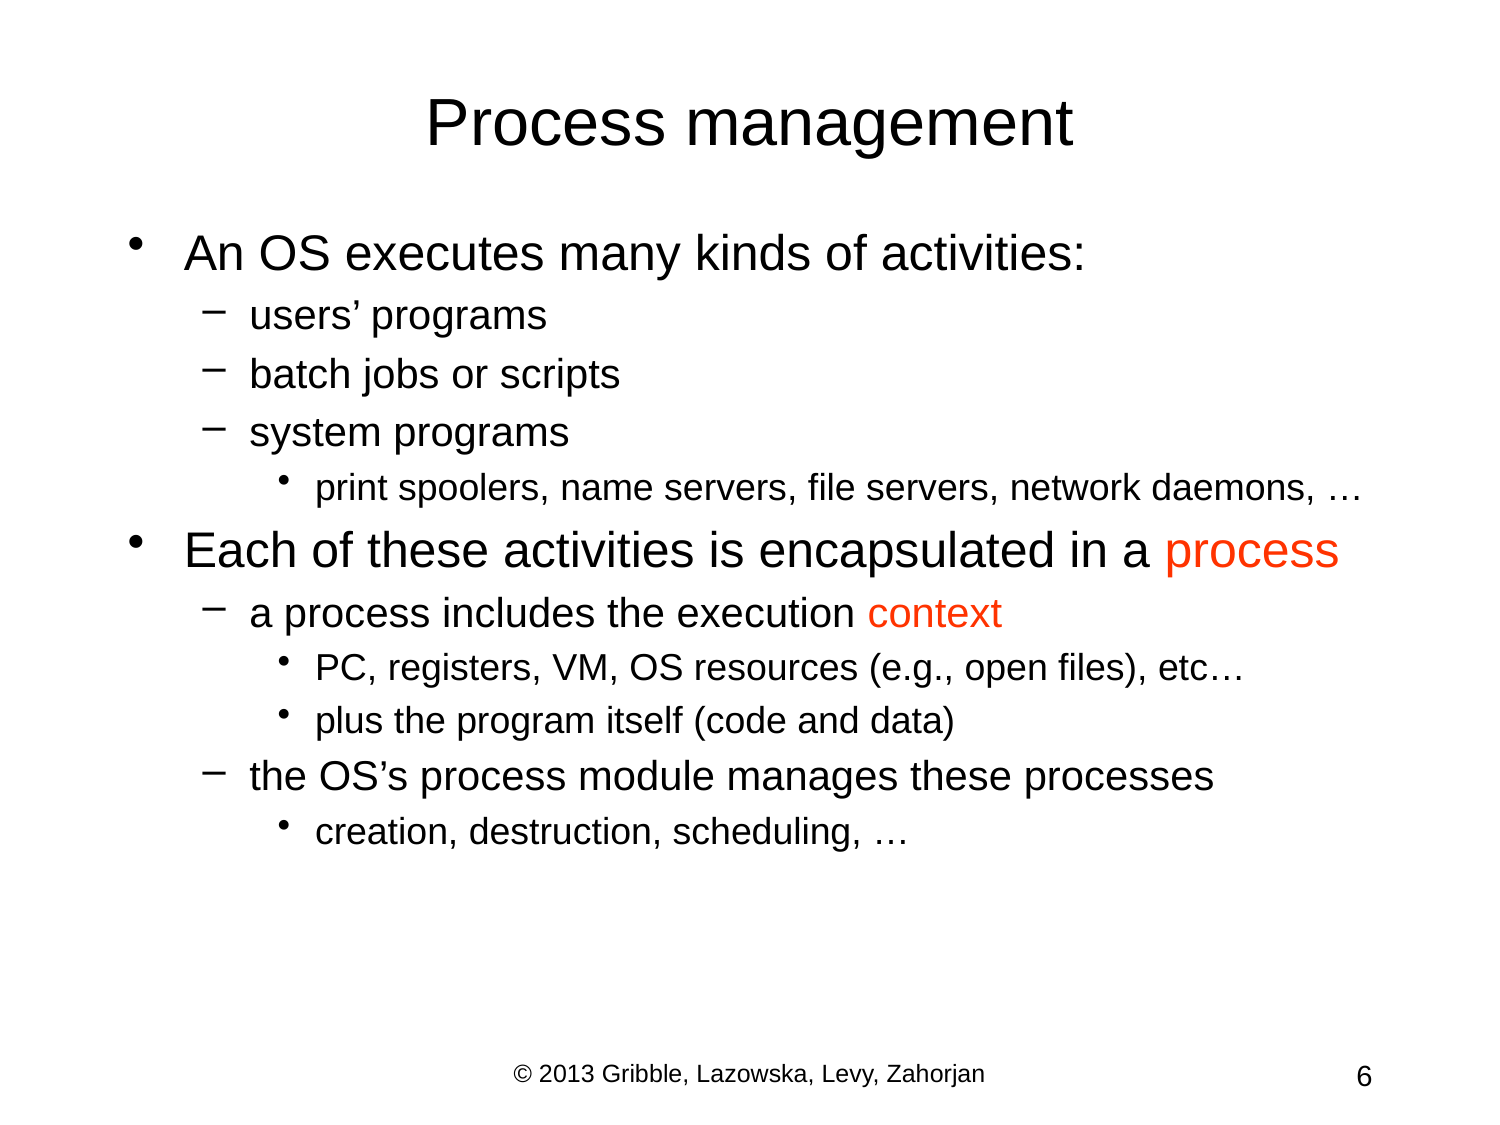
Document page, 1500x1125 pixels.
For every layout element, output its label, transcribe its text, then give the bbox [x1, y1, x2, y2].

slide_number 6 [1074, 1050, 1388, 1100]
footer © 2013 Gribble, Lazowska, Levy, Zahorjan [450, 1050, 1050, 1100]
title Process management [112, 62, 1388, 175]
list An OS executes many kinds of activities: users’ programs batch jobs or scripts system programs print spoolers, name servers, file servers, network daemons, … Each of these activities is encapsulated in a process a process includes the execution context PC, registers, VM, OS resources (e.g., open files), etc… plus the program itself (code and data) the OS’s process module manages these processes creation, destruction, scheduling, … [112, 212, 1388, 1025]
